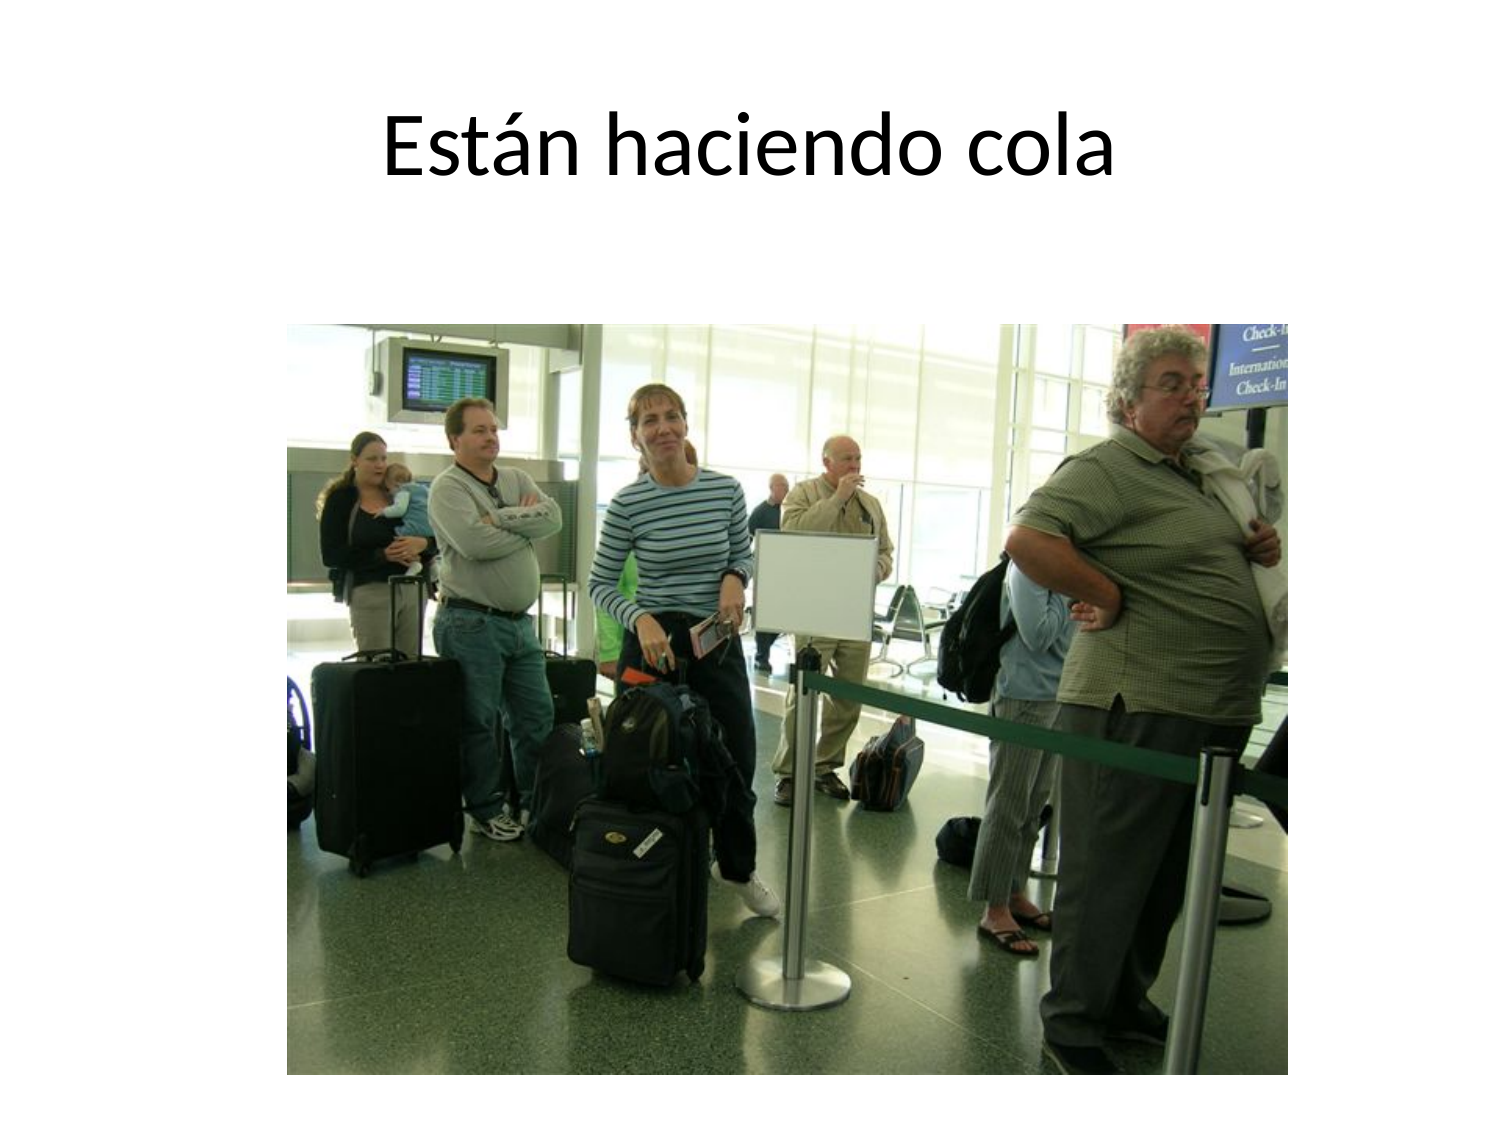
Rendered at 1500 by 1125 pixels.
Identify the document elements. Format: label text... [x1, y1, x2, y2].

title Están haciendo cola [75, 45, 1425, 233]
picture [287, 324, 1288, 1076]
